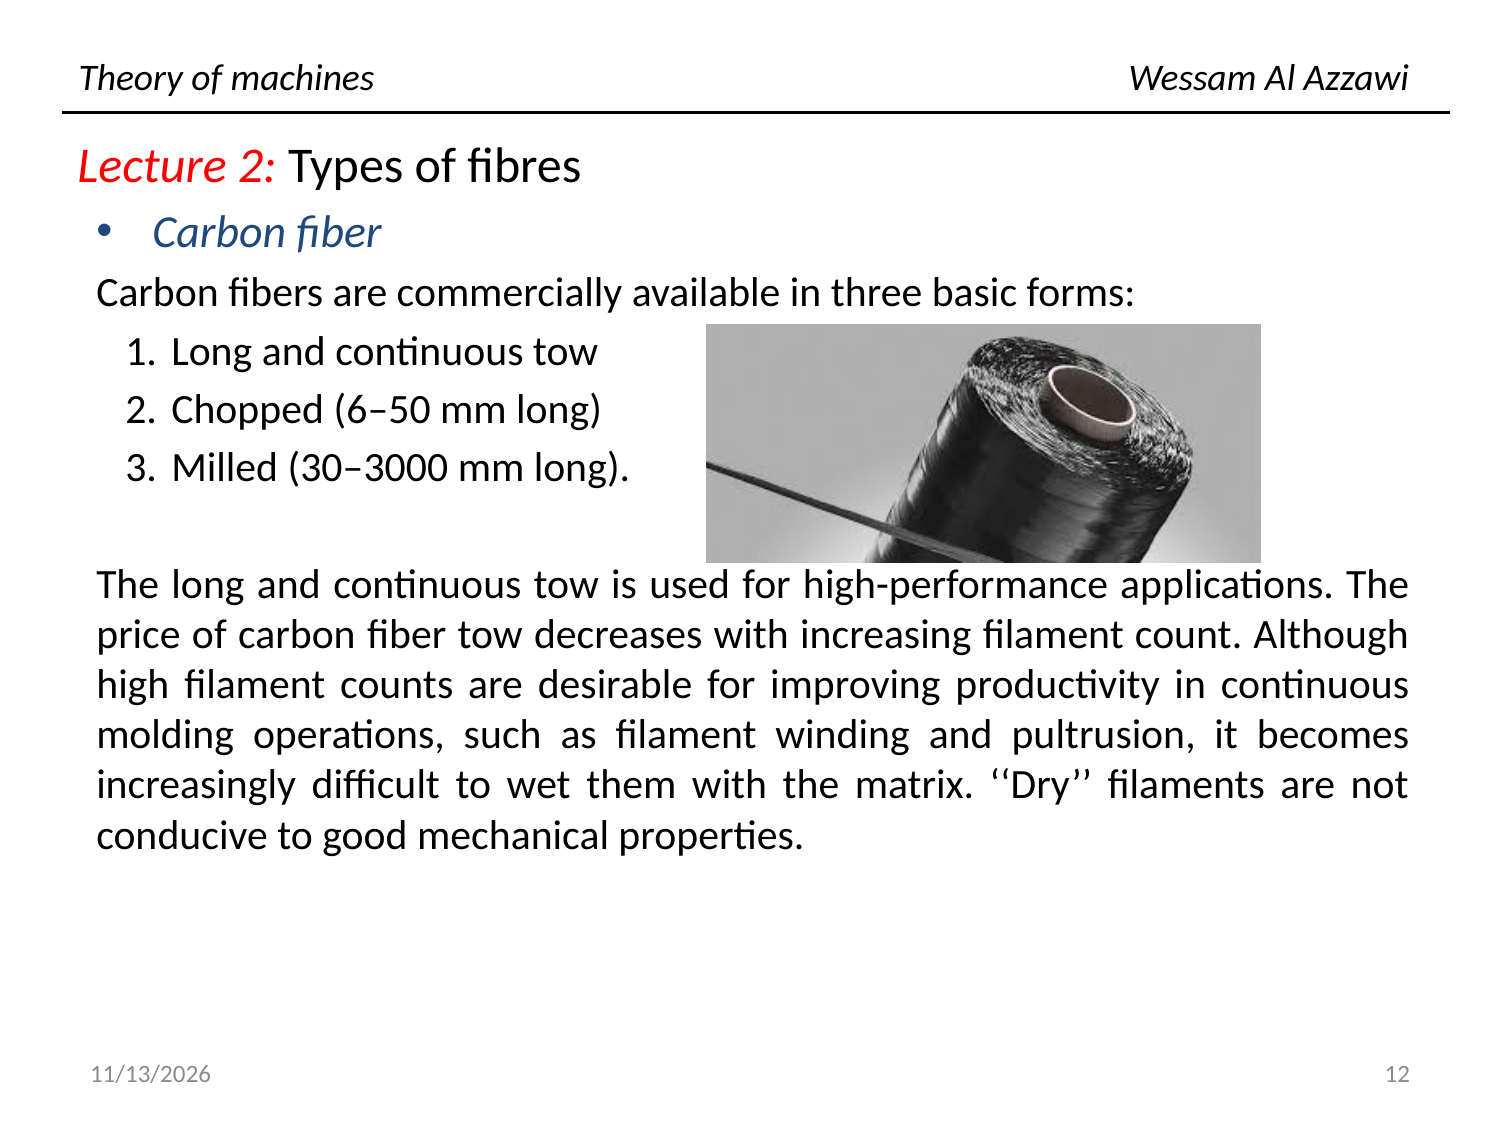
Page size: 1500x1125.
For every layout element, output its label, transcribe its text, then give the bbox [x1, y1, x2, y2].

title Theory of machines Wessam Al Azzawi [24, 24, 1463, 125]
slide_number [75, 1042, 425, 1103]
slide_number 12 [1074, 1042, 1425, 1103]
subtitle Lecture 2: Types of fibres Carbon fiber Carbon fibers are commercially available in three basic forms: Long and continuous tow Chopped (6–50 mm long) Milled (30–3000 mm long). The long and continuous tow is used for high-performance applications. The price of carbon fiber tow decreases with increasing filament count. Although high filament counts are desirable for improving productivity in continuous molding operations, such as filament winding and pultrusion, it becomes increasingly difficult to wet them with the matrix. ‘‘Dry’’ filaments are not conducive to good mechanical properties. [62, 125, 1425, 1050]
picture [706, 324, 1262, 563]
